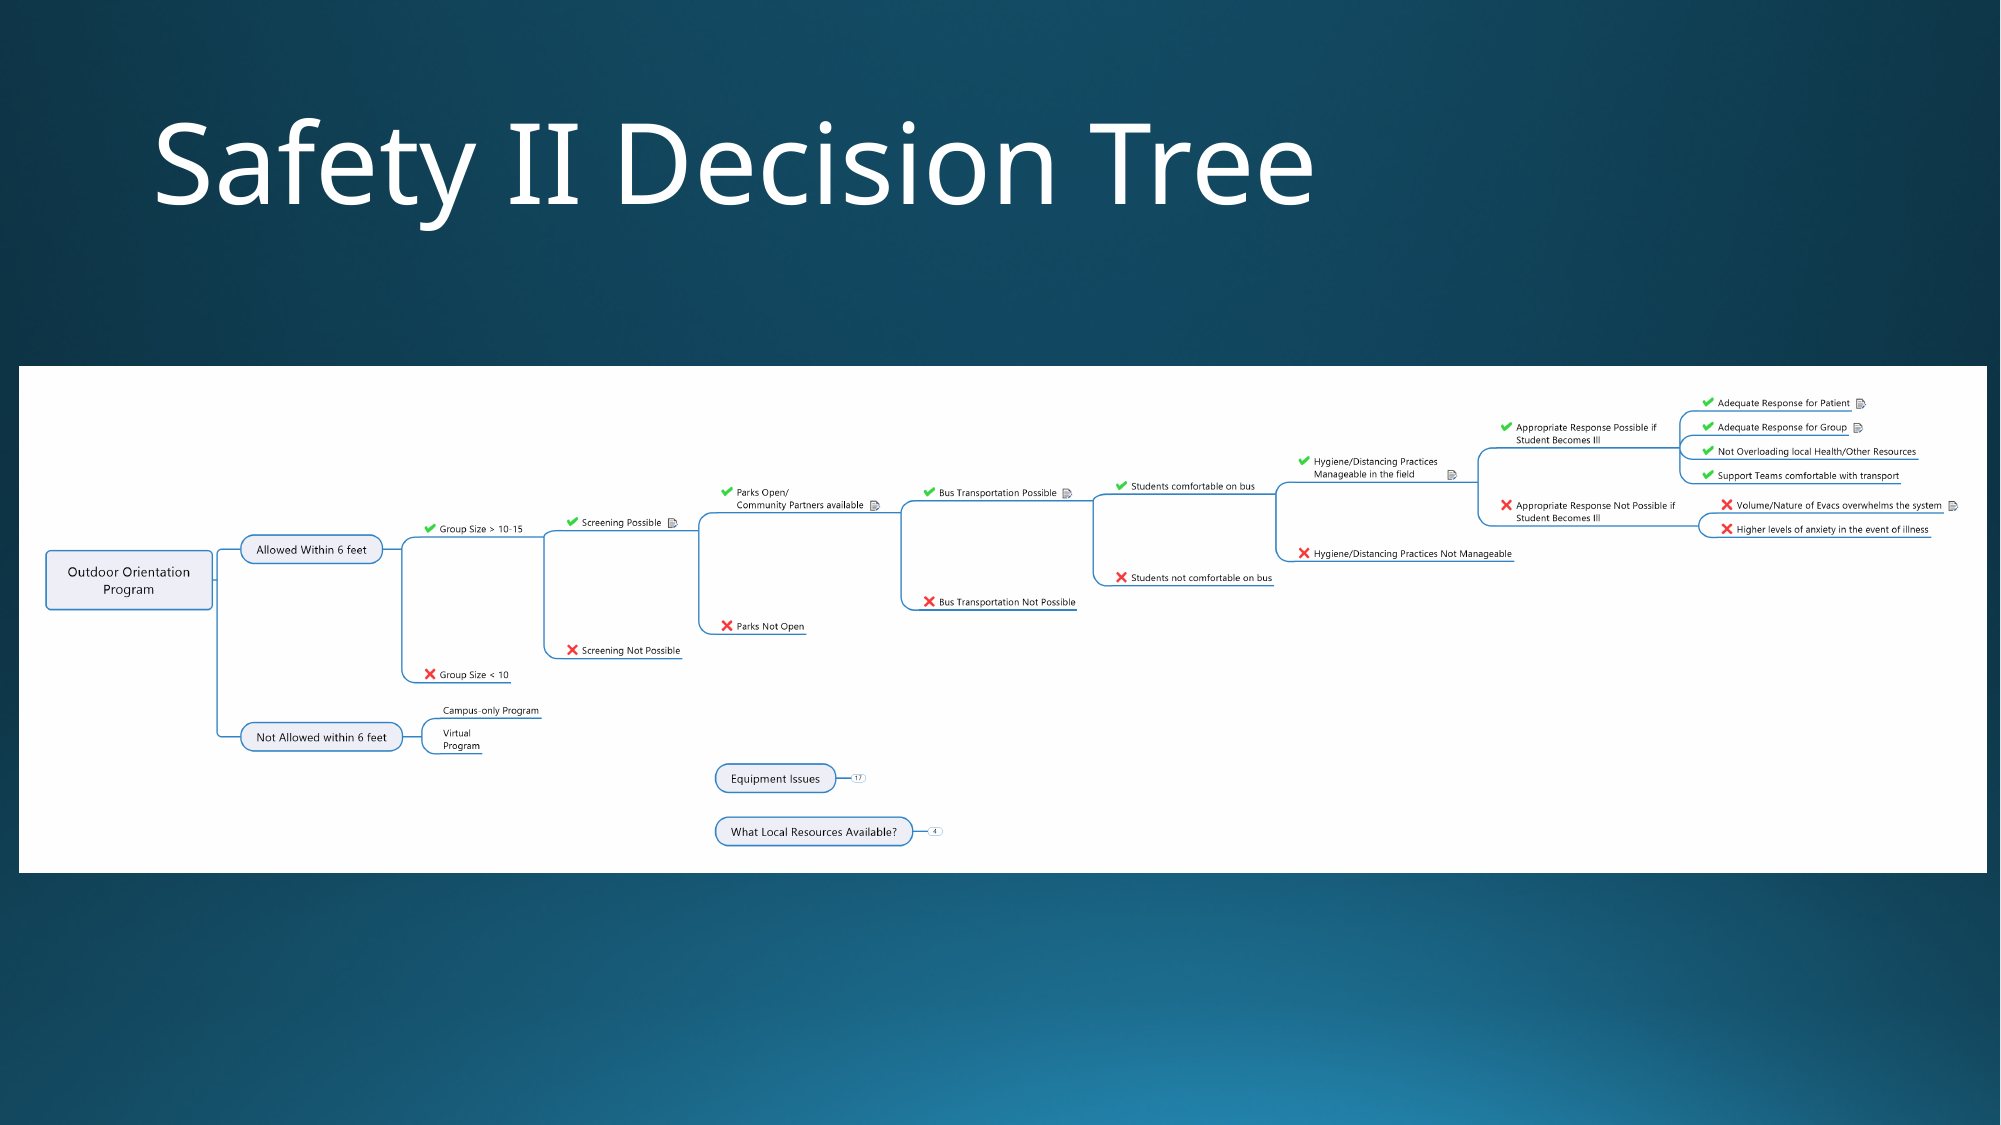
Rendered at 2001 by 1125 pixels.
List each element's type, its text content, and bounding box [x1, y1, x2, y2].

title Safety II Decision Tree [137, 59, 1863, 278]
picture [0, 0, 2001, 1125]
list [19, 366, 1987, 873]
